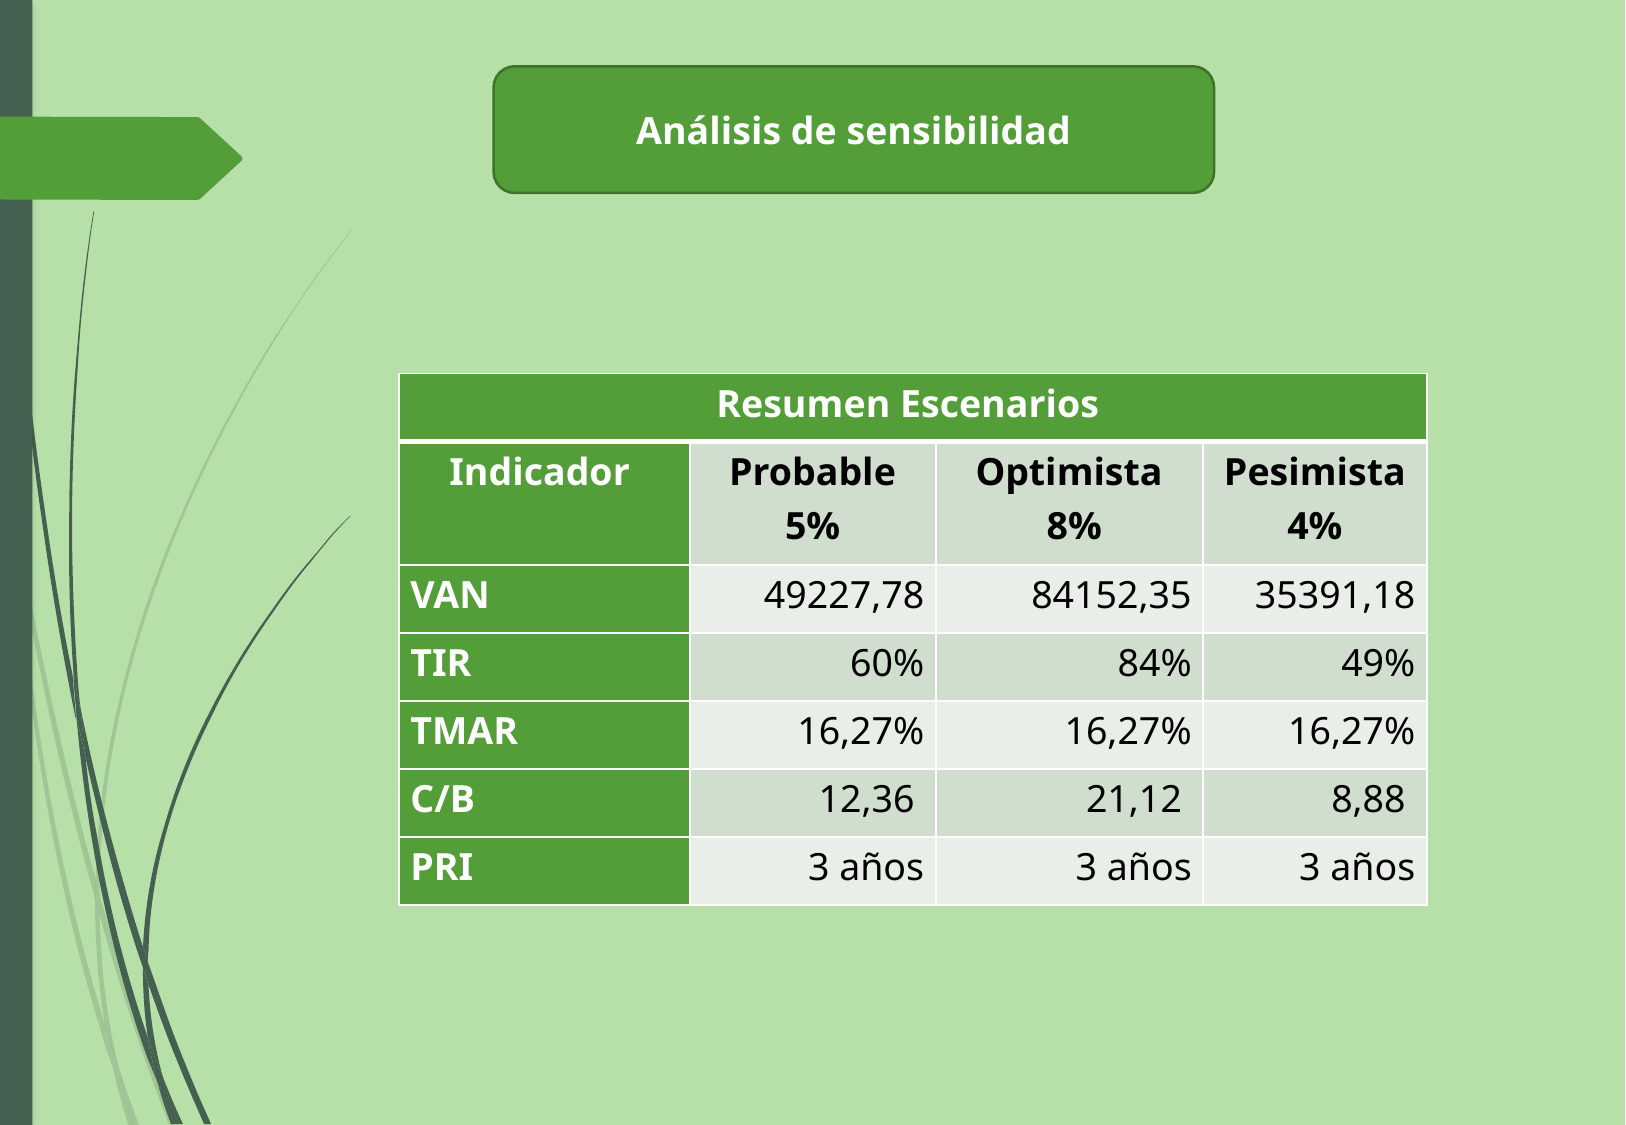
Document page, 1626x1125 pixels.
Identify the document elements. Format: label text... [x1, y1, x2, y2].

table_cell C/B [400, 770, 689, 836]
table_cell 21,12 [937, 770, 1202, 836]
table_header Resumen Escenarios [400, 374, 1426, 439]
table_cell Probable 5% [691, 444, 935, 564]
table_cell 60% [691, 634, 935, 700]
table_cell 12,36 [691, 770, 935, 836]
text_box Análisis de sensibilidad [492, 65, 1216, 195]
table_cell 49% [1204, 634, 1426, 700]
table_cell 3 años [691, 838, 935, 904]
table_cell TMAR [400, 702, 689, 768]
table_cell Indicador [400, 444, 689, 564]
table_cell 3 años [1204, 838, 1426, 904]
table_cell 35391,18 [1204, 566, 1426, 632]
table_cell PRI [400, 838, 689, 904]
table_cell 3 años [937, 838, 1202, 904]
table_cell 16,27% [937, 702, 1202, 768]
table_cell 16,27% [691, 702, 935, 768]
table_cell 16,27% [1204, 702, 1426, 768]
table_cell 84152,35 [937, 566, 1202, 632]
table_cell 8,88 [1204, 770, 1426, 836]
table_cell VAN [400, 566, 689, 632]
table_cell 49227,78 [691, 566, 935, 632]
table_cell Pesimista 4% [1204, 444, 1426, 564]
table_cell Optimista 8% [937, 444, 1202, 564]
table_cell TIR [400, 634, 689, 700]
table_cell 84% [937, 634, 1202, 700]
